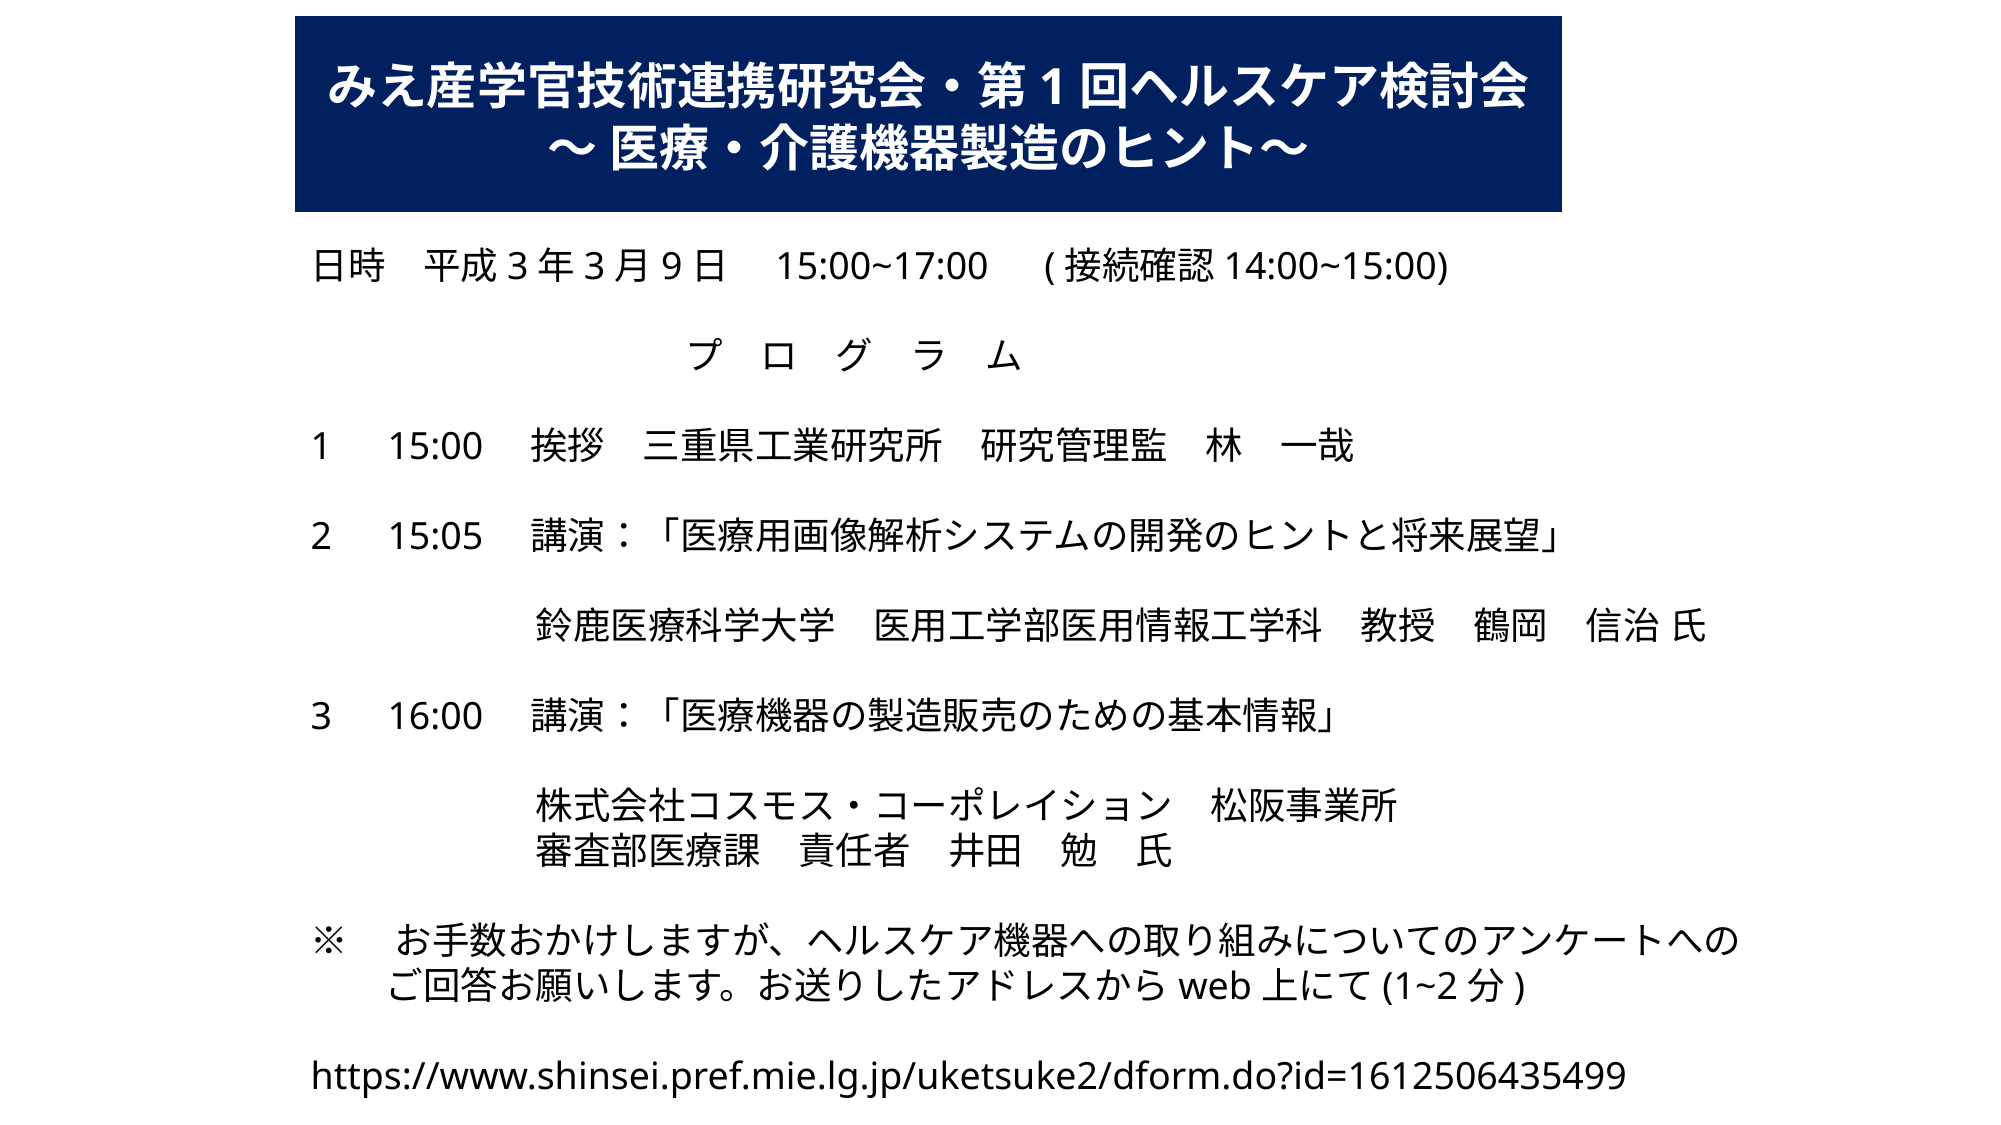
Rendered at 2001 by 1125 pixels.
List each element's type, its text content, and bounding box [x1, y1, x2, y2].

text_box 日時 平成3年3月9日 15:00~17:00 (接続確認14:00~15:00) プ ロ グ ラ ム 1 15:00 挨拶 三重県工業研究所 研究管理監 林 一哉 2 15:05 講演：「医療用画像解析システムの開発のヒントと将来展望」 鈴鹿医療科学大学 医用工学部医用情報工学科 教授 鶴岡 信治 氏 3 16:00 講演：「医療機器の製造販売のための基本情報」 株式会社コスモス・コーポレイション 松阪事業所 審査部医療課 責任者 井田 勉 氏 ※ お手数おかけしますが、ヘルスケア機器への取り組みについてのアンケートへの ご回答お願いします。お送りしたアドレスからweb上にて(1~2分) https://www.shinsei.pref.mie.lg.jp/uketsuke2/dform.do?id=1612506435499 [295, 234, 1820, 1125]
text_box みえ産学官技術連携研究会・第1回ヘルスケア検討会 ～ 医療・介護機器製造のヒント～ [295, 16, 1562, 212]
